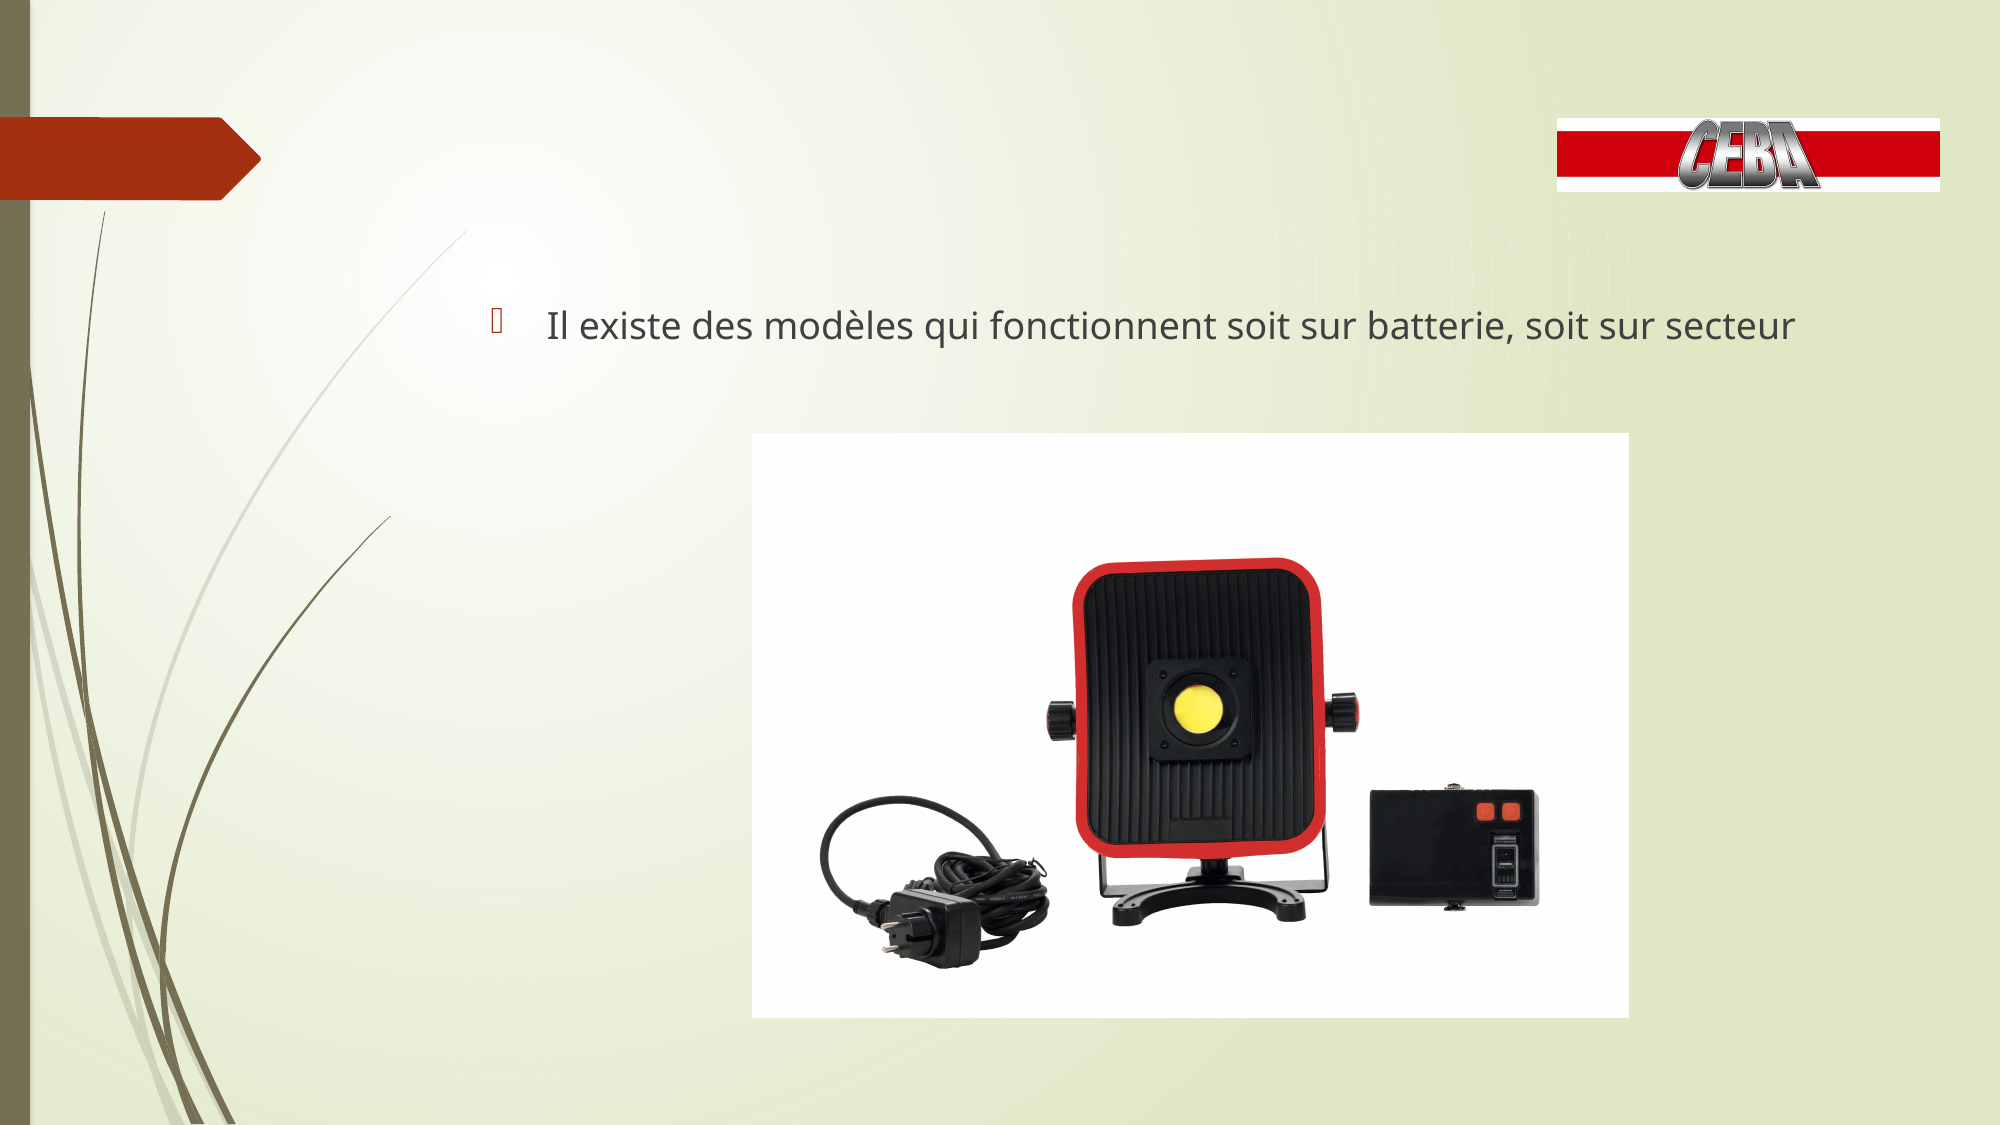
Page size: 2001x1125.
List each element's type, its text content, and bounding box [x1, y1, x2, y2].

picture [752, 433, 1629, 1018]
list Il existe des modèles qui fonctionnent soit sur batterie, soit sur secteur [475, 295, 1939, 915]
picture [1557, 118, 1940, 193]
